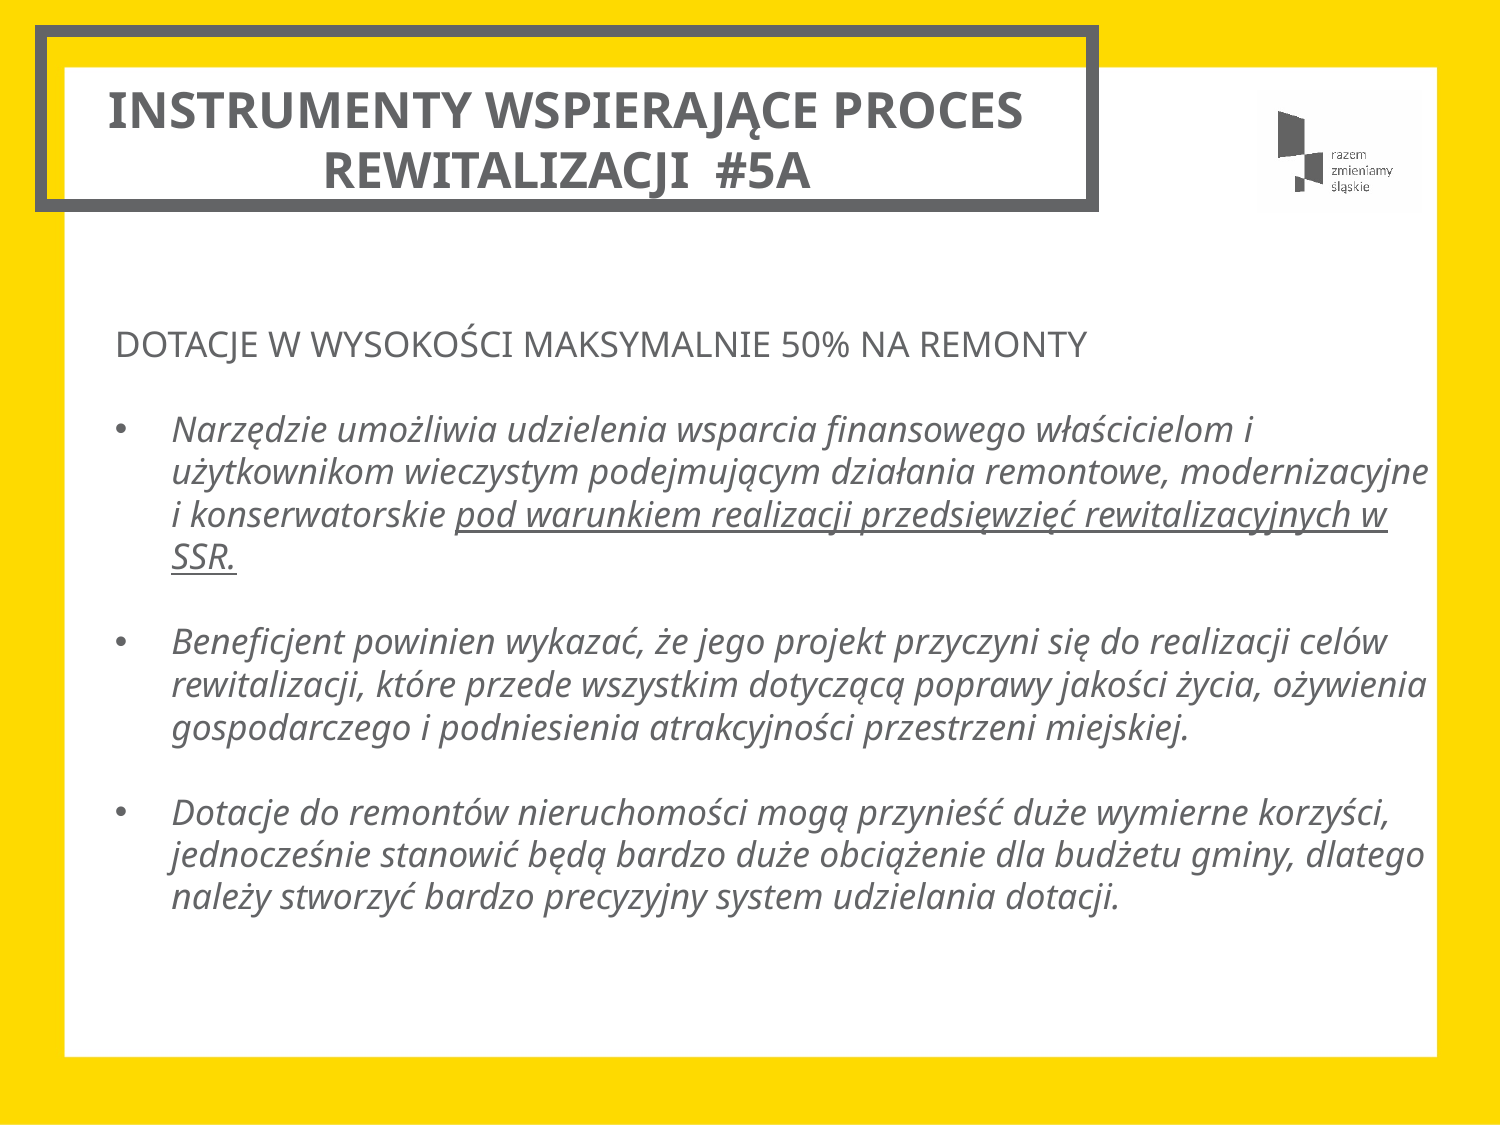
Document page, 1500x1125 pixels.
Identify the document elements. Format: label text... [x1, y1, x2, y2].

text_box INSTRUMENTY WSPIERAJĄCE PROCES REWITALIZACJI #5A [41, 30, 1093, 206]
text_box DOTACJE W WYSOKOŚCI MAKSYMALNIE 50% NA REMONTY Narzędzie umożliwia udzielenia wsparcia finansowego właścicielom i użytkownikom wieczystym podejmującym działania remontowe, modernizacyjne i konserwatorskie pod warunkiem realizacji przedsięwzięć rewitalizacyjnych w SSR. Beneficjent powinien wykazać, że jego projekt przyczyni się do realizacji celów rewitalizacji, które przede wszystkim dotyczącą poprawy jakości życia, ożywienia gospodarczego i podniesienia atrakcyjności przestrzeni miejskiej. Dotacje do remontów nieruchomości mogą przynieść duże wymierne korzyści, jednocześnie stanowić będą bardzo duże obciążenie dla budżetu gminy, dlatego należy stworzyć bardzo precyzyjny system udzielania dotacji. [100, 314, 1447, 925]
picture [0, 0, 1500, 1125]
